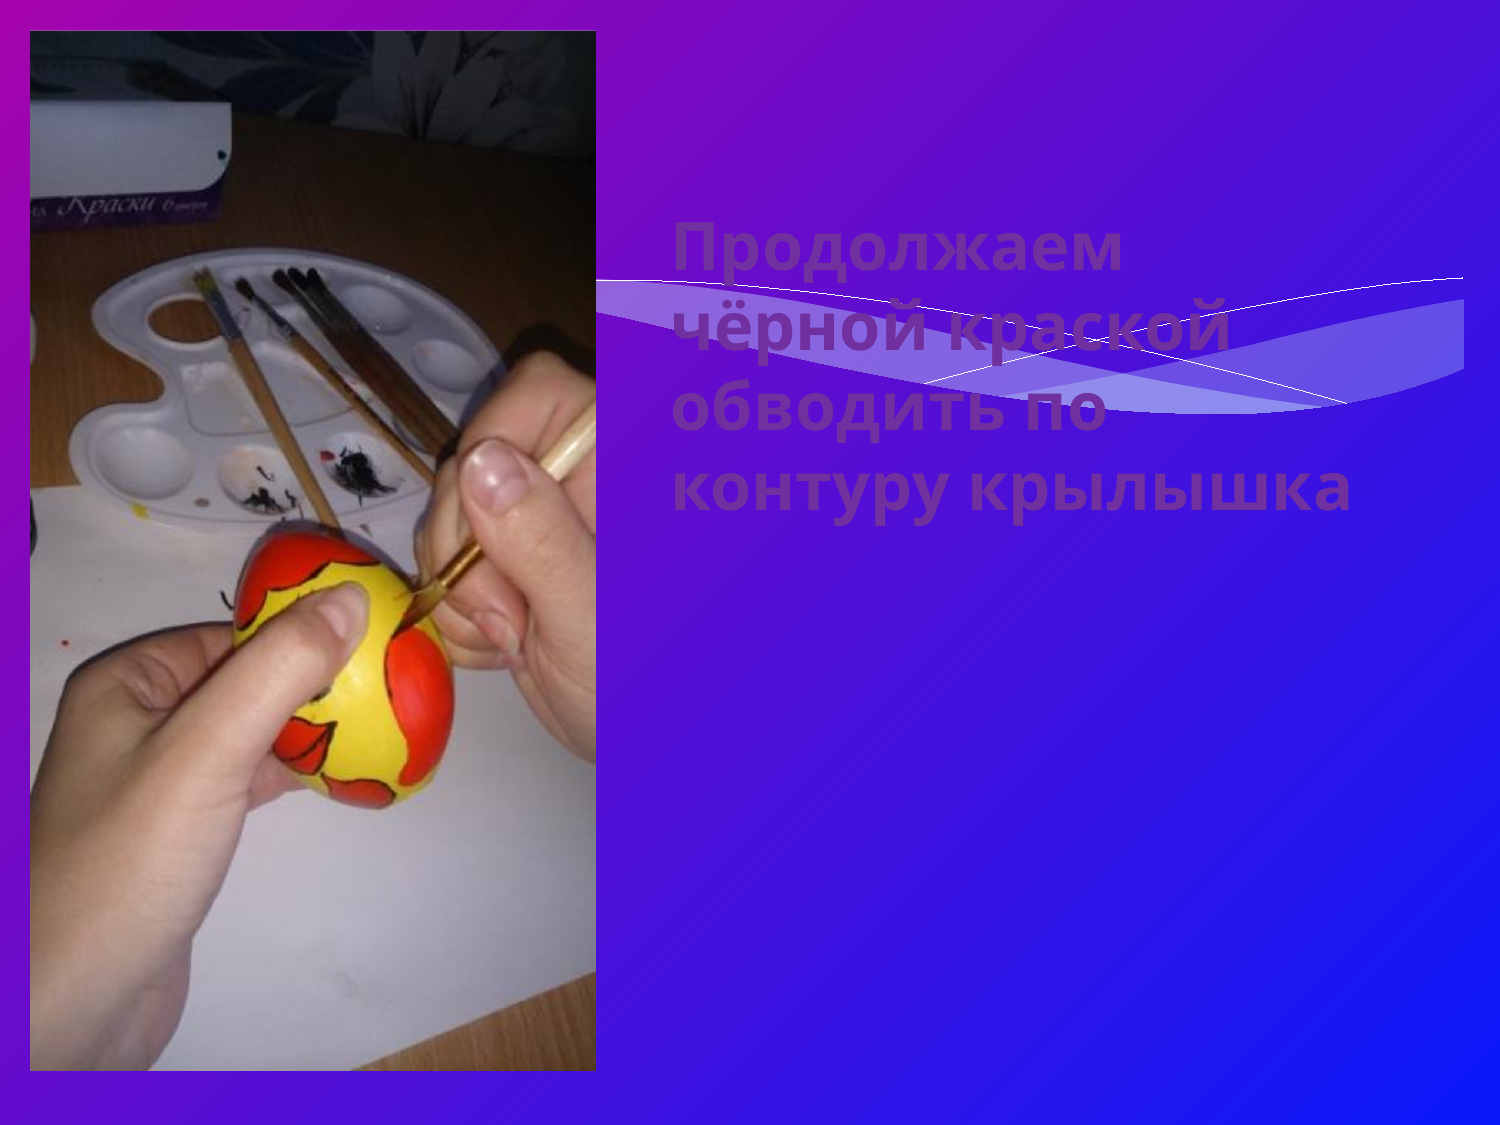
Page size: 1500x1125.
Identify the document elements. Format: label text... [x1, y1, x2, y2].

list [0, 267, 833, 835]
title Продолжаем чёрной краской обводить по контуру крылышка [655, 196, 1414, 402]
picture [30, 835, 596, 1071]
picture [30, 32, 596, 267]
